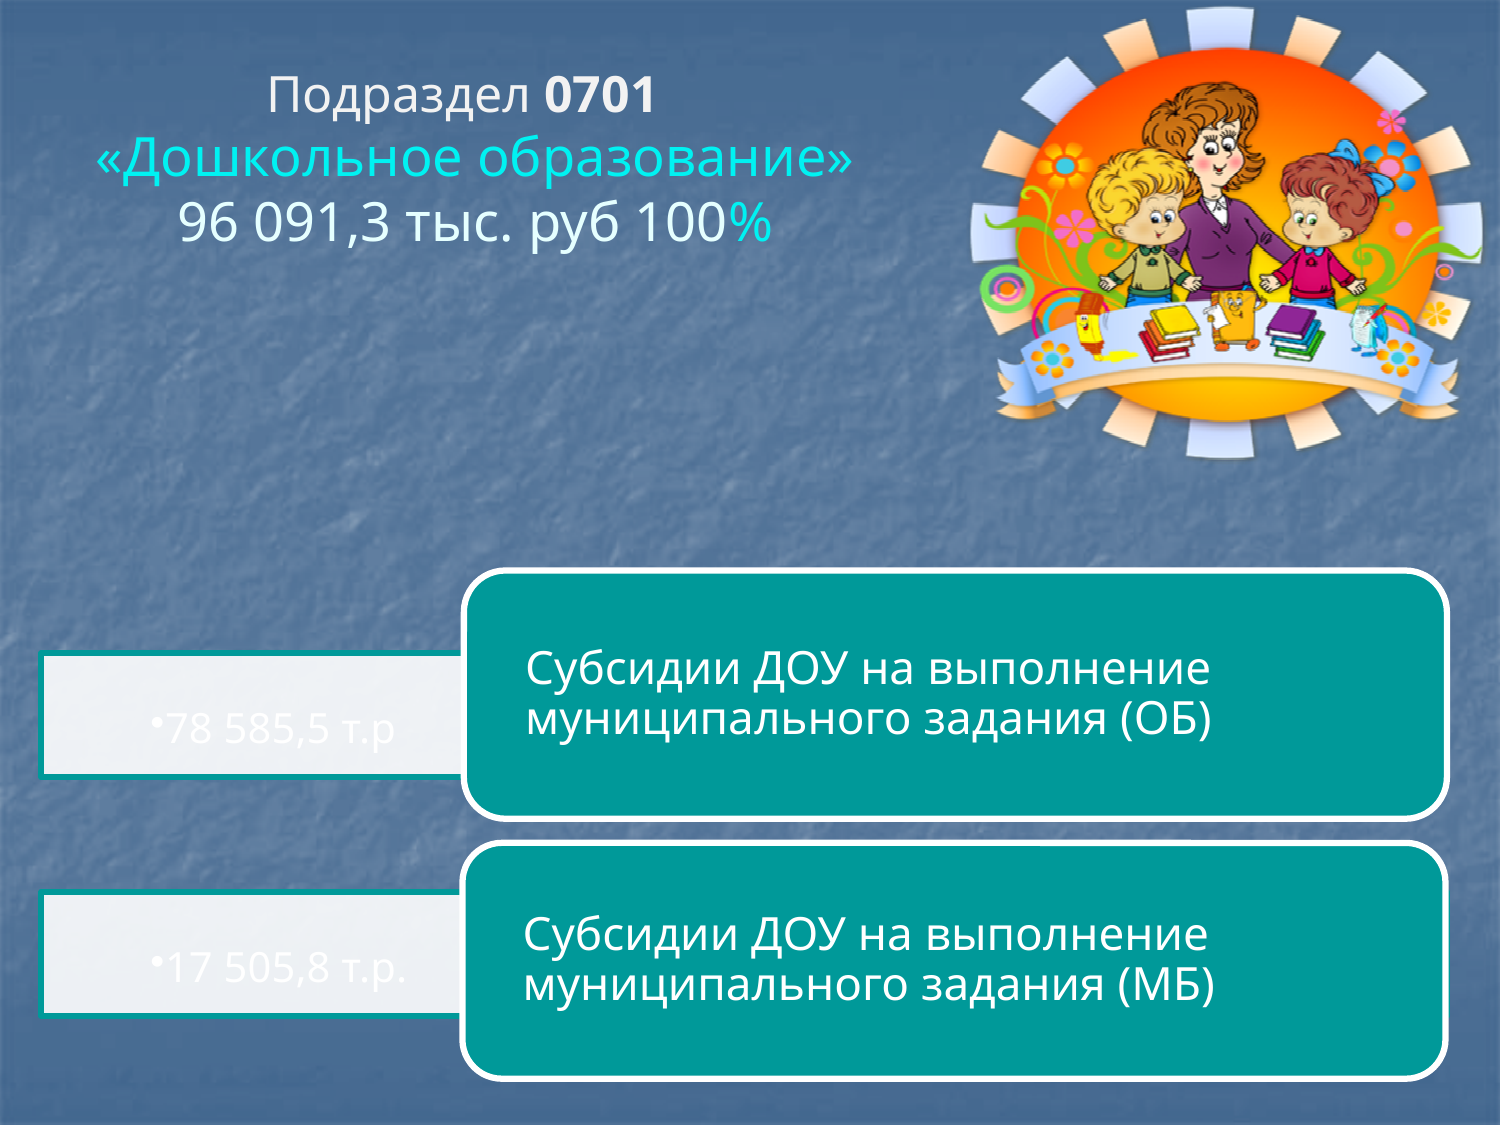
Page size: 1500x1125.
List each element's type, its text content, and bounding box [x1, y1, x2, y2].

picture [950, 0, 1500, 480]
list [42, 409, 1447, 1106]
title Подраздел 0701 «Дошкольное образование» 96 091,3 тыс. руб 100% [0, 0, 940, 315]
